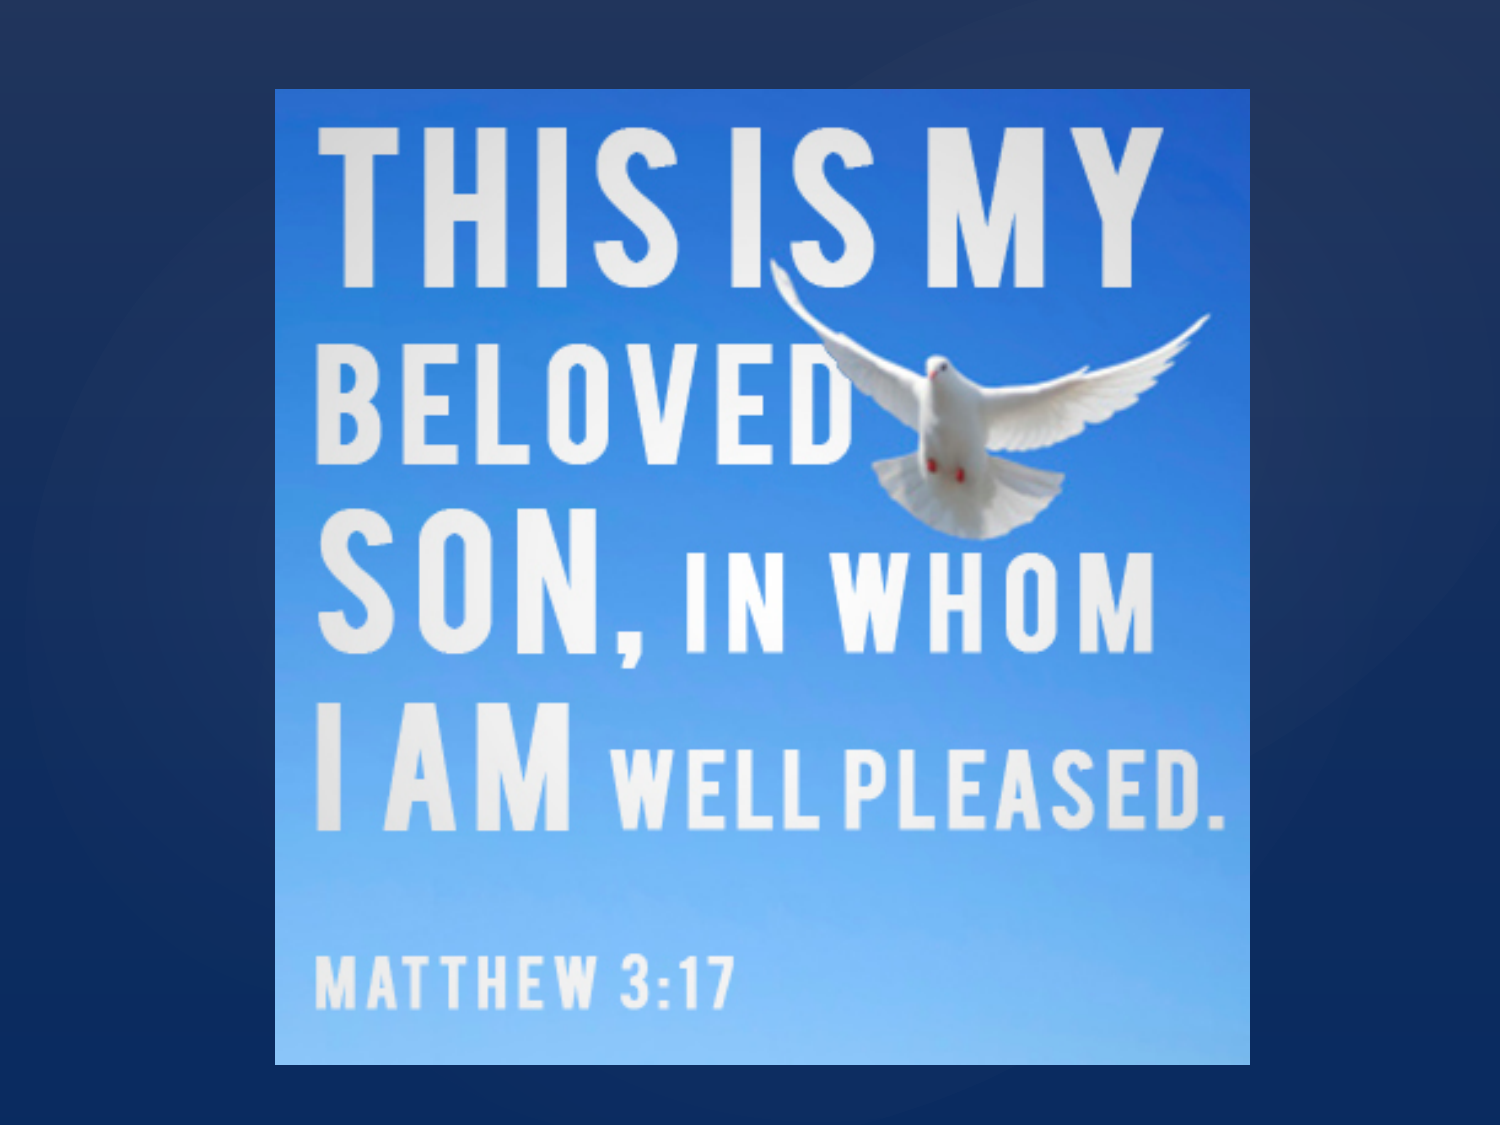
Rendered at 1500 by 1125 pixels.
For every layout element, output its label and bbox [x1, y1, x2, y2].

picture [274, 88, 1251, 1066]
